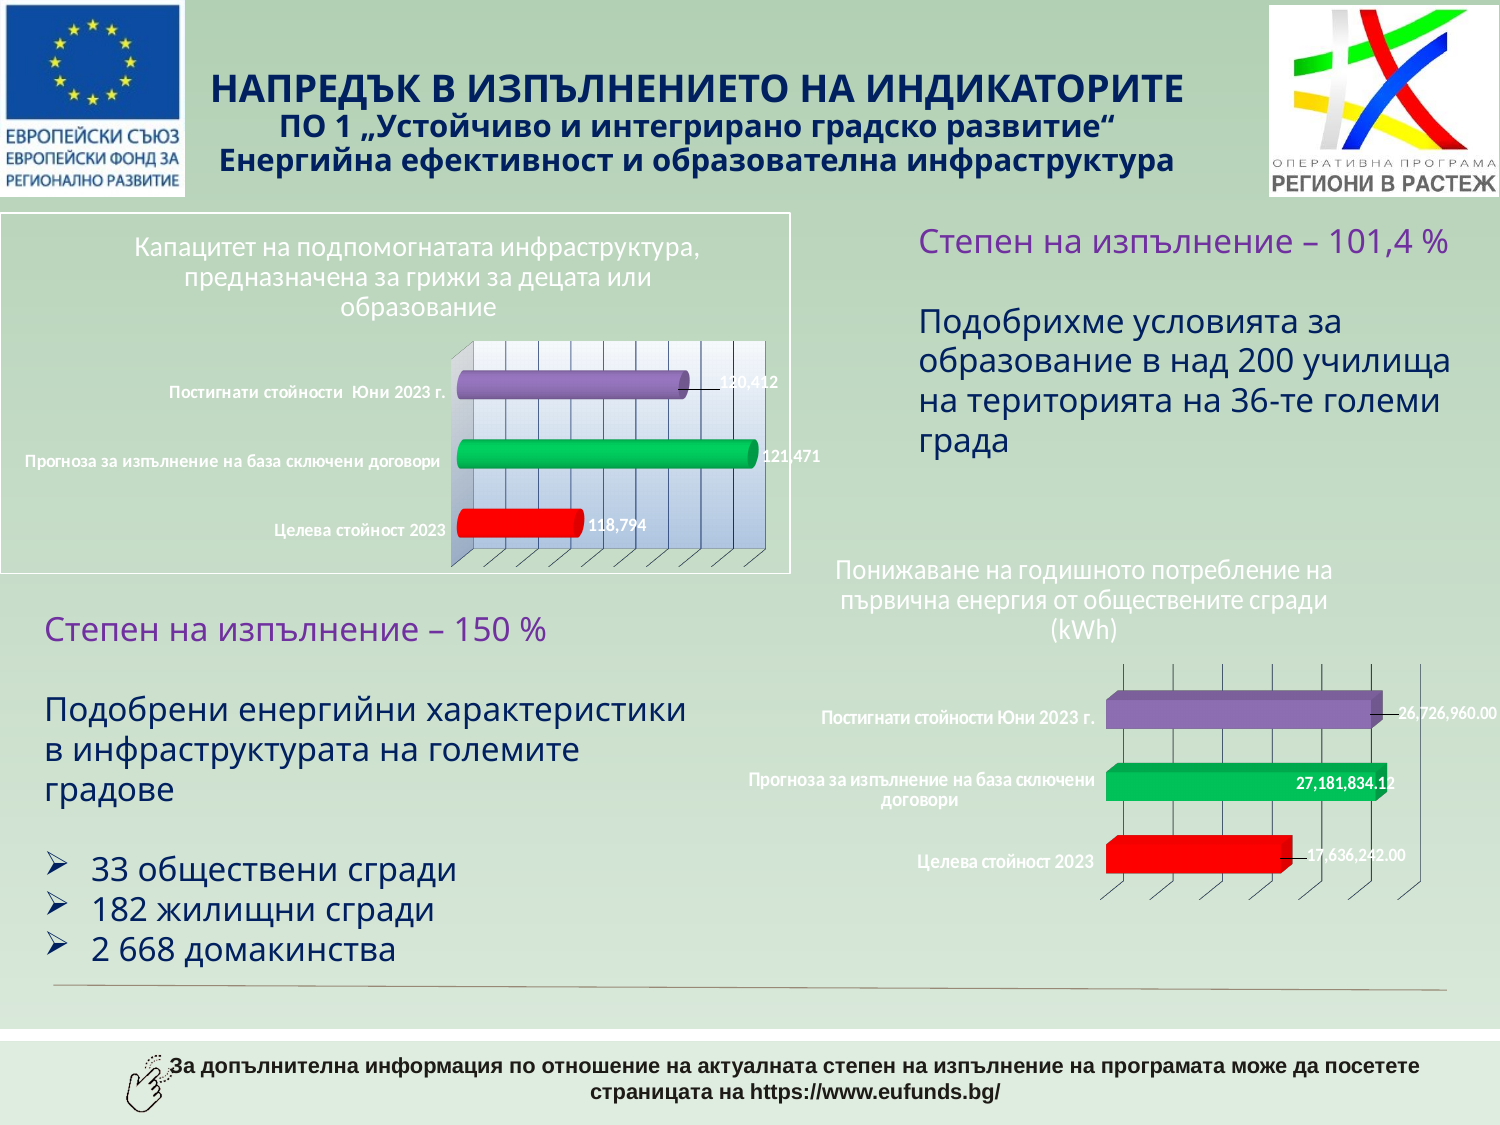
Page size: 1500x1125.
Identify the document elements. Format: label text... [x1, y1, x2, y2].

picture [1269, 5, 1499, 197]
chart [0, 212, 1499, 908]
picture [0, 0, 185, 197]
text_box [0, 1034, 1500, 1125]
text_box Степен на изпълнение – 101,4 % Подобрихме условията за образование в над 200 училища на територията на 36-те големи града [903, 212, 1500, 467]
text_box Степен на изпълнение – 150 % Подобрени енергийни характеристики в инфраструктурата на големите градове 33 обществени сгради 182 жилищни сгради 2 668 домакинства [29, 601, 724, 1015]
title НАПРЕДЪК В ИЗПЪЛНЕНИЕТО НА ИНДИКАТОРИТЕ ПО 1 „Устойчиво и интегрирано градско развитие“ Енергийна ефективност и образователна инфраструктура [185, 16, 1243, 186]
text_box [53, 985, 1447, 990]
